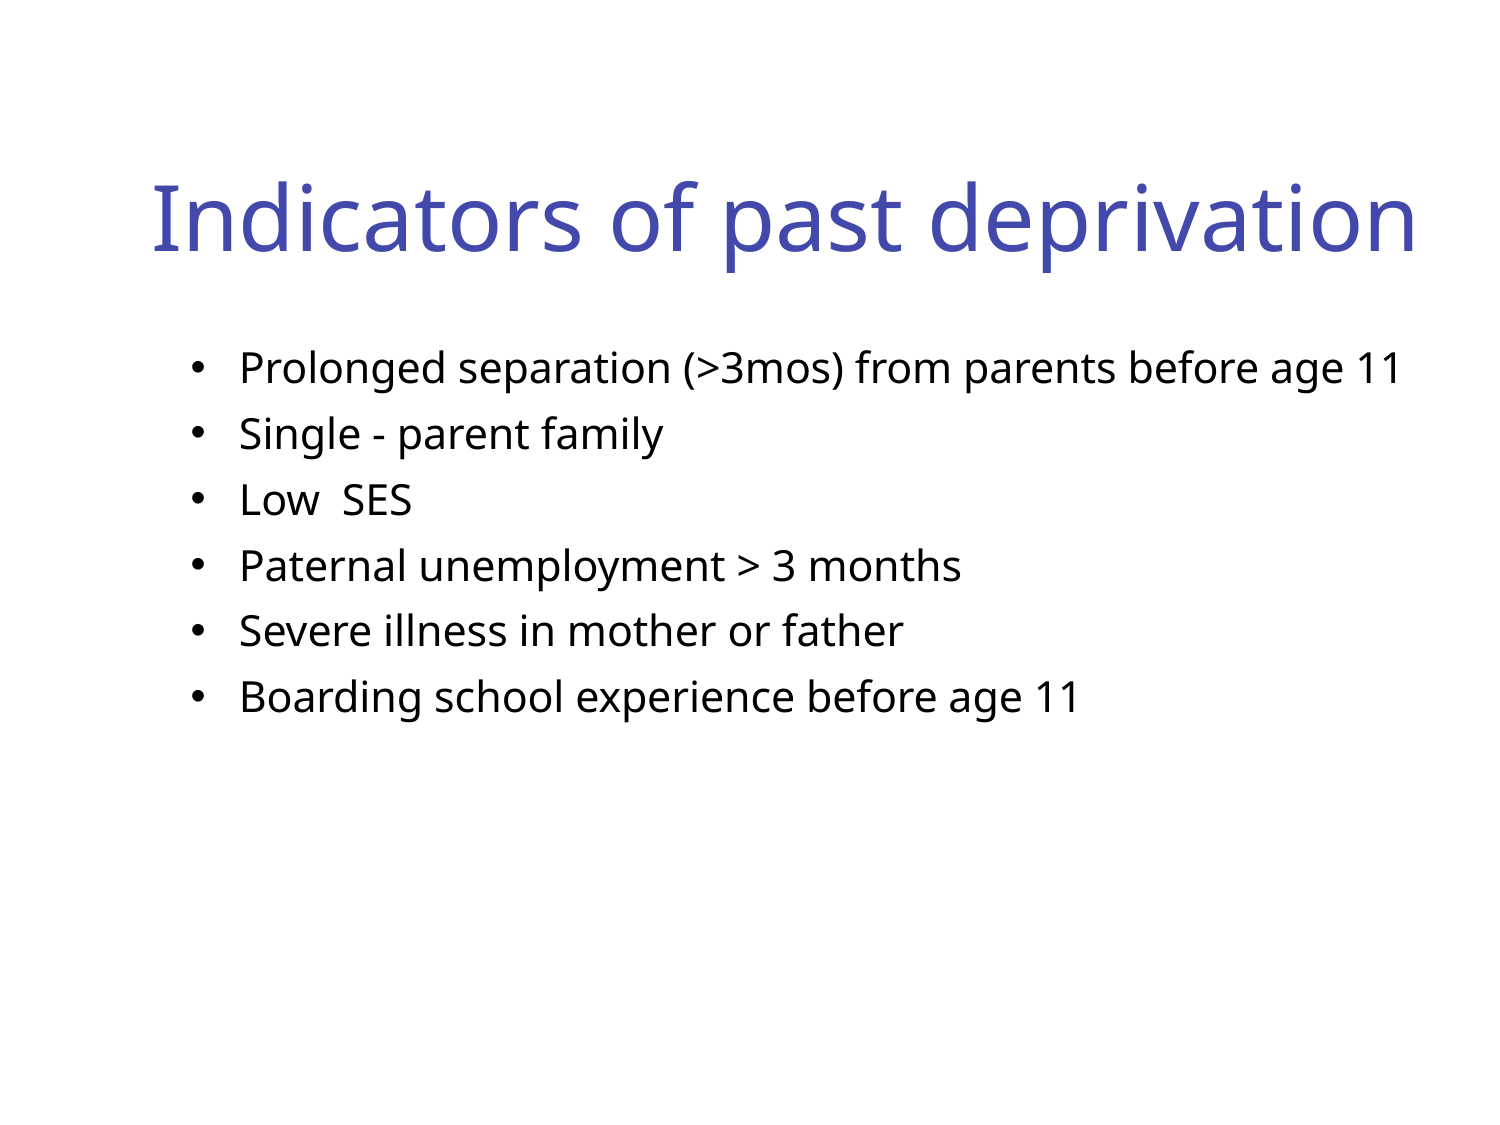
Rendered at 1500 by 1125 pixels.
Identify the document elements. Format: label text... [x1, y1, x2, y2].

title Indicators of past deprivation [125, 122, 1432, 308]
list Prolonged separation (>3mos) from parents before age 11 Single - parent family Low SES Paternal unemployment > 3 months Severe illness in mother or father Boarding school experience before age 11 [185, 335, 1426, 1125]
